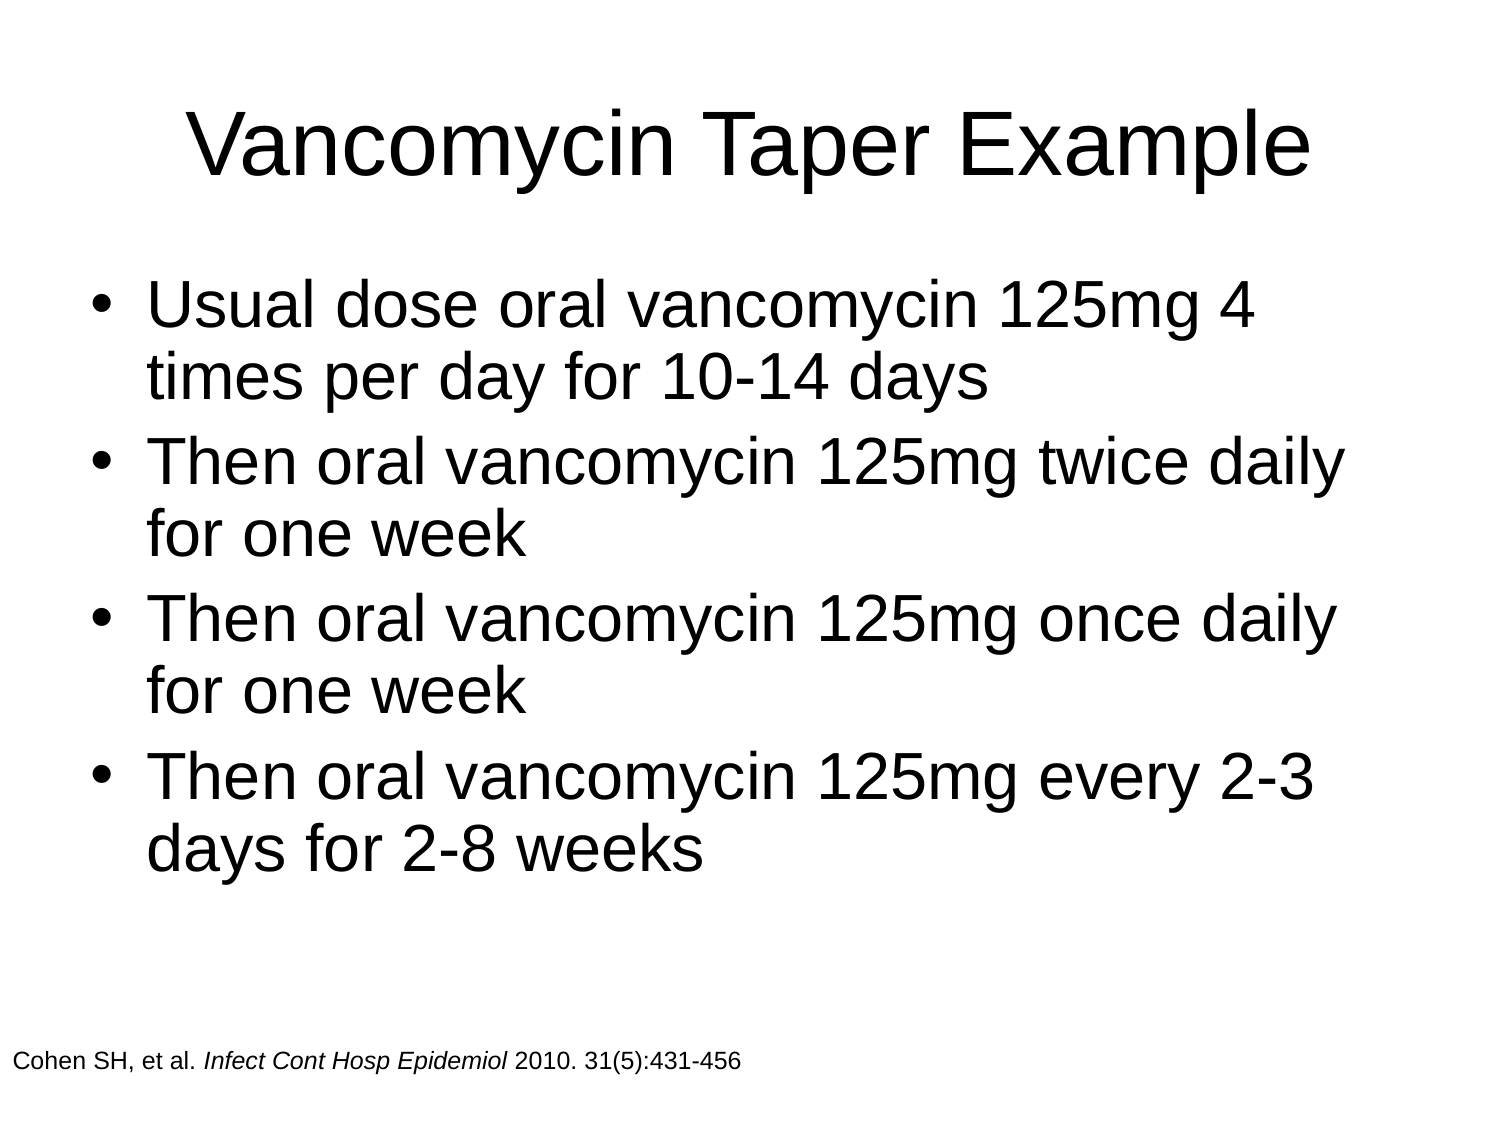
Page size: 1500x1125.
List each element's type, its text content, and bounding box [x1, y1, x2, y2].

list Usual dose oral vancomycin 125mg 4 times per day for 10-14 days Then oral vancomycin 125mg twice daily for one week Then oral vancomycin 125mg once daily for one week Then oral vancomycin 125mg every 2-3 days for 2-8 weeks [75, 262, 1425, 1005]
text_box Cohen SH, et al. Infect Cont Hosp Epidemiol 2010. 31(5):431-456 [0, 1037, 758, 1083]
title Vancomycin Taper Example [75, 45, 1425, 233]
